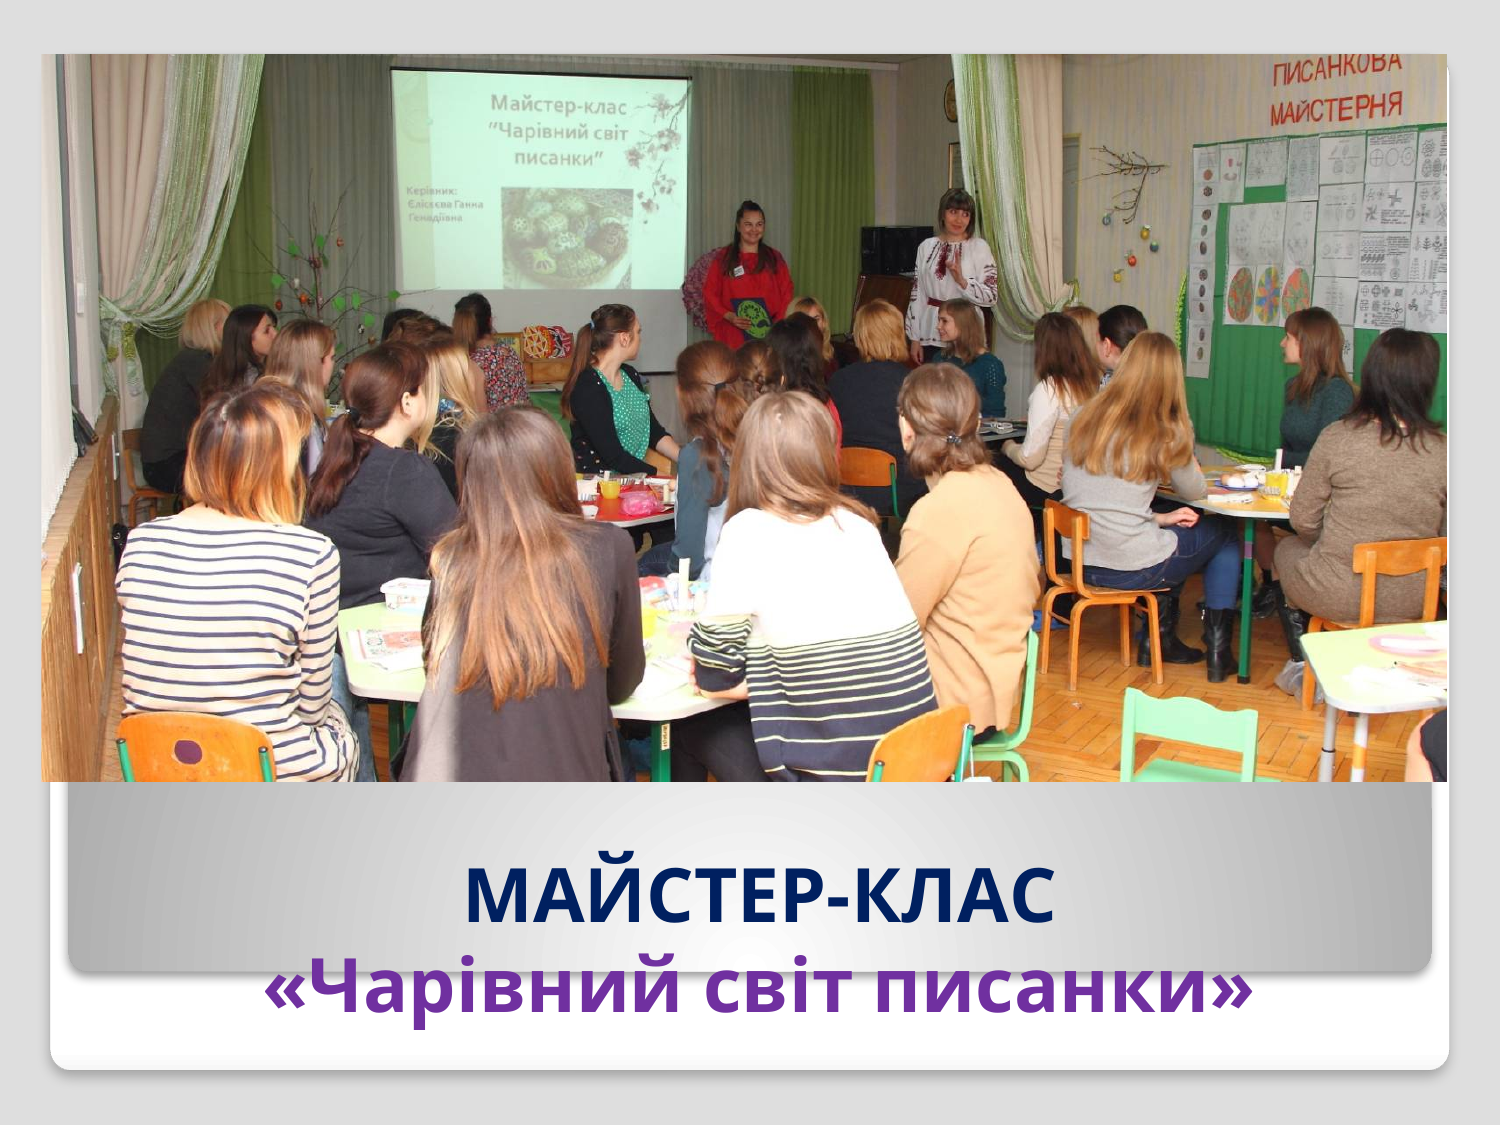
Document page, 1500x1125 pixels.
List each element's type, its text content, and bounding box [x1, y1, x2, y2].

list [41, 54, 1448, 782]
title МАЙСТЕР-КЛАС «Чарівний світ писанки» [88, 810, 1431, 1035]
